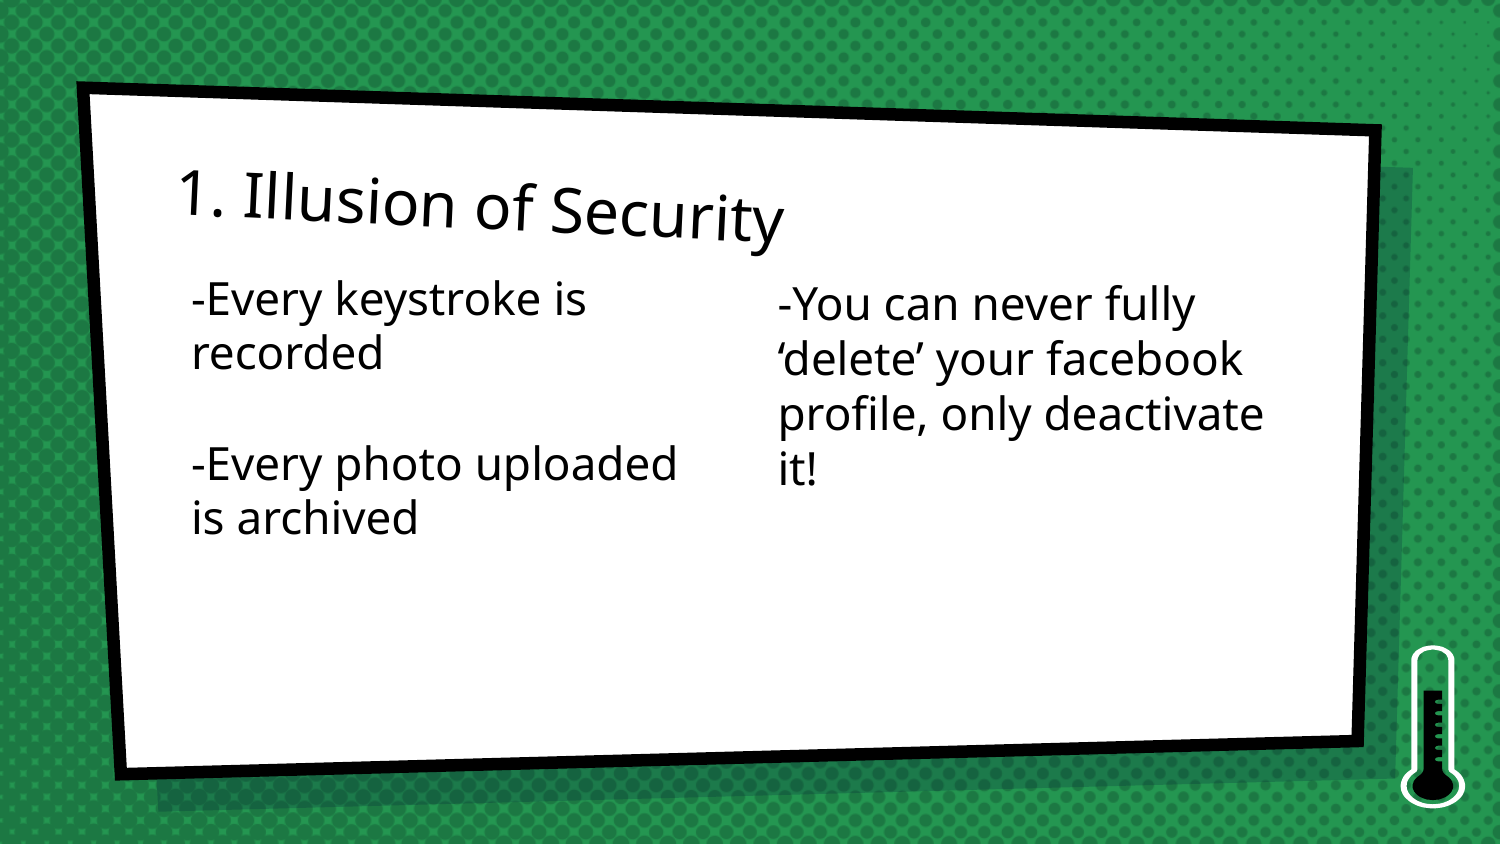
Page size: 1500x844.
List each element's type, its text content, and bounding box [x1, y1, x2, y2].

list -Every keystroke is recorded -Every photo uploaded is archived [176, 254, 734, 692]
list -You can never fully ‘delete’ your facebook profile, only deactivate it! [762, 259, 1320, 515]
title 1. Illusion of Security [157, 116, 1316, 270]
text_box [1400, 645, 1466, 809]
